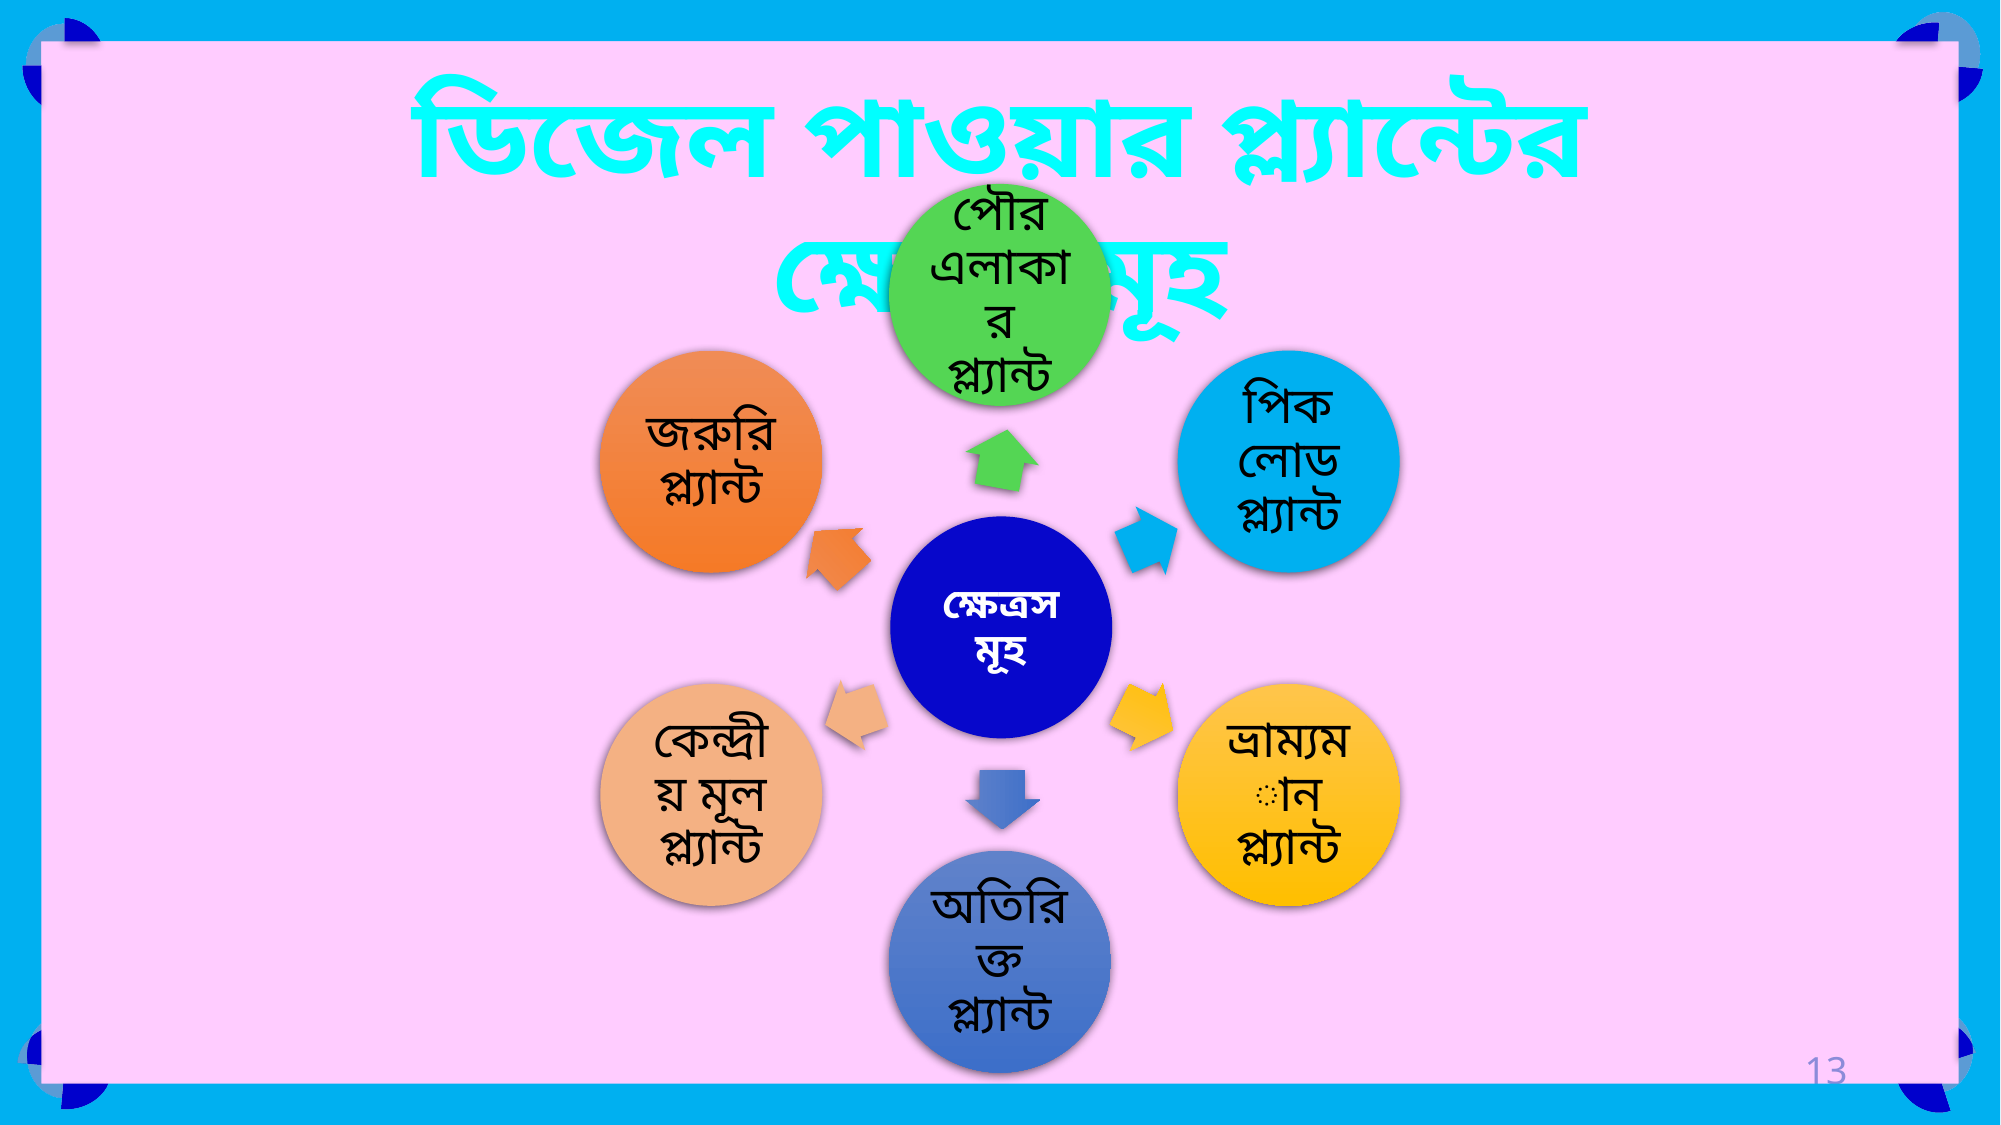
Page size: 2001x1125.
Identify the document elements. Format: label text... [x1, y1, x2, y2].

slide_number 13 [1412, 1042, 1863, 1103]
text_box [965, 429, 1040, 492]
text_box [1114, 506, 1178, 576]
text_box [825, 679, 889, 751]
text_box অতিরিক্ত প্ল্যান্ট [889, 850, 1112, 1073]
text_box জরুরি প্ল্যান্ট [600, 350, 823, 573]
text_box [964, 770, 1040, 830]
text_box পৌর এলাকার প্ল্যান্ট [889, 183, 1112, 406]
text_box কেন্দ্রীয় মূল প্ল্যান্ট [600, 683, 823, 906]
text_box ডিজেল পাওয়ার প্ল্যান্টের ক্ষেত্রসমূহ [363, 57, 1637, 342]
text_box [1109, 683, 1173, 751]
text_box [806, 528, 871, 591]
text_box ভ্রাম্যমান প্ল্যান্ট [1177, 683, 1400, 906]
text_box পিক লোড প্ল্যান্ট [1177, 350, 1400, 573]
text_box ক্ষেত্রসমূহ [890, 516, 1113, 739]
